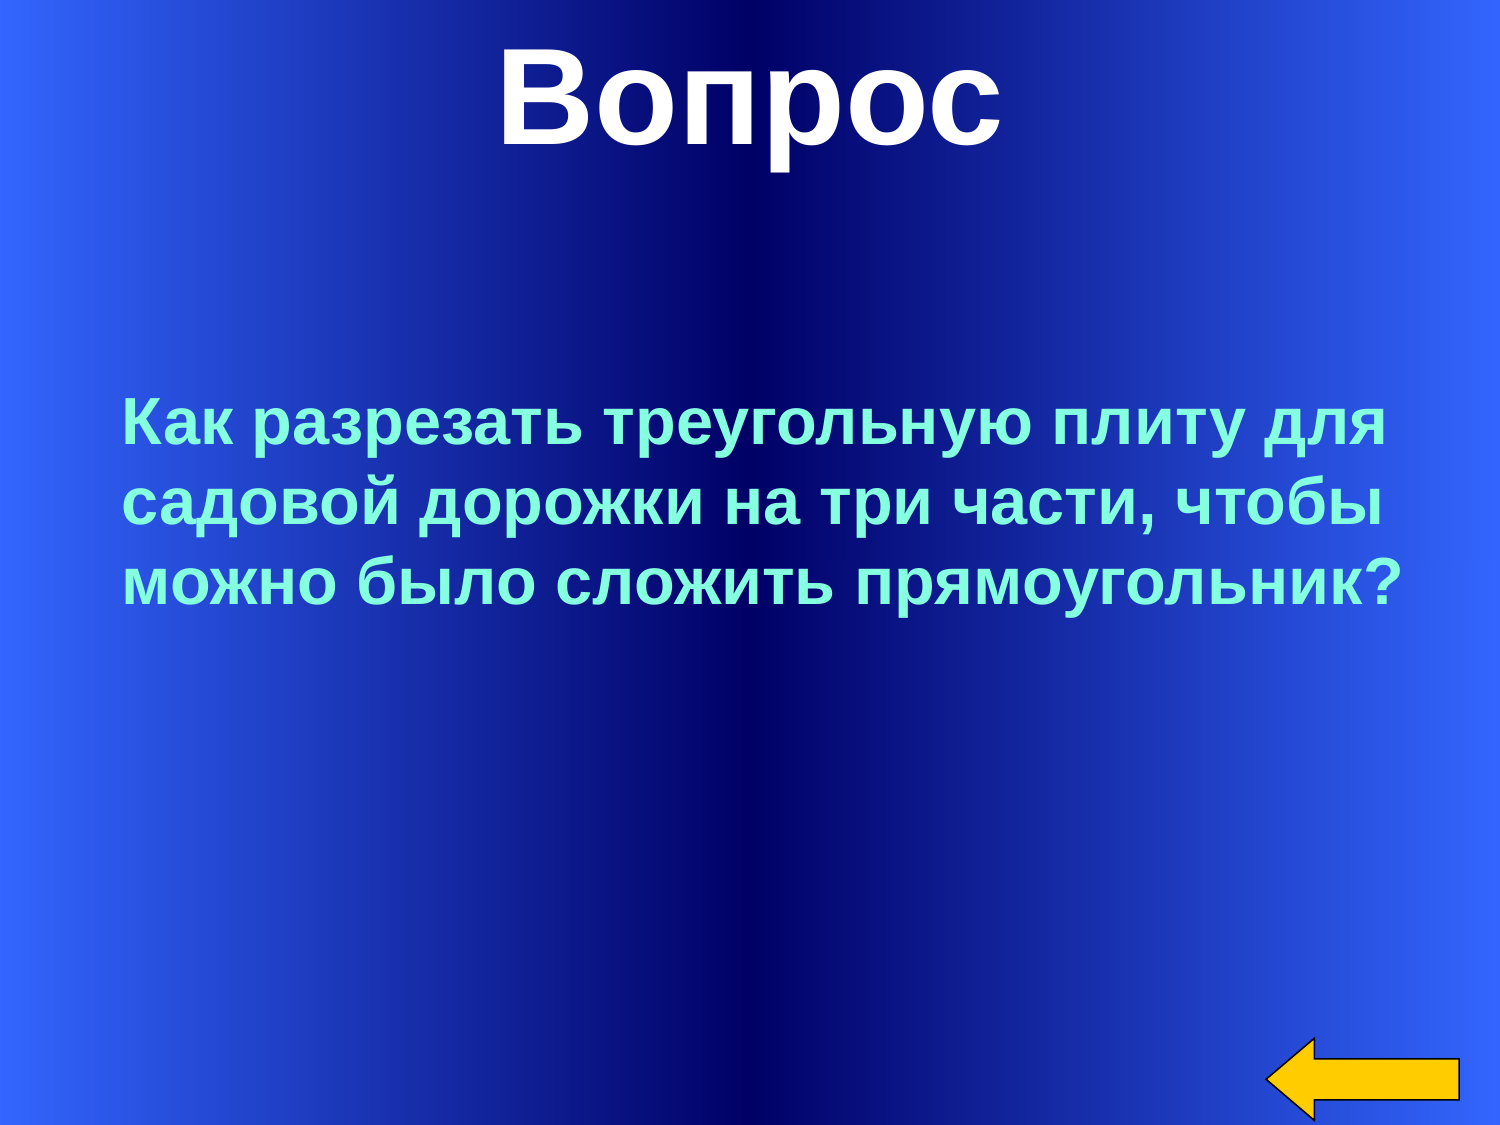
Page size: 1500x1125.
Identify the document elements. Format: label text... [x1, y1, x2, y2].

text_box [1266, 1038, 1460, 1121]
text_box [0, 562, 1500, 1125]
text_box Как разрезать треугольную плиту для садовой дорожки на три части, чтобы можно было сложить прямоугольник? [106, 445, 814, 550]
text_box Вопрос [0, 0, 1500, 562]
